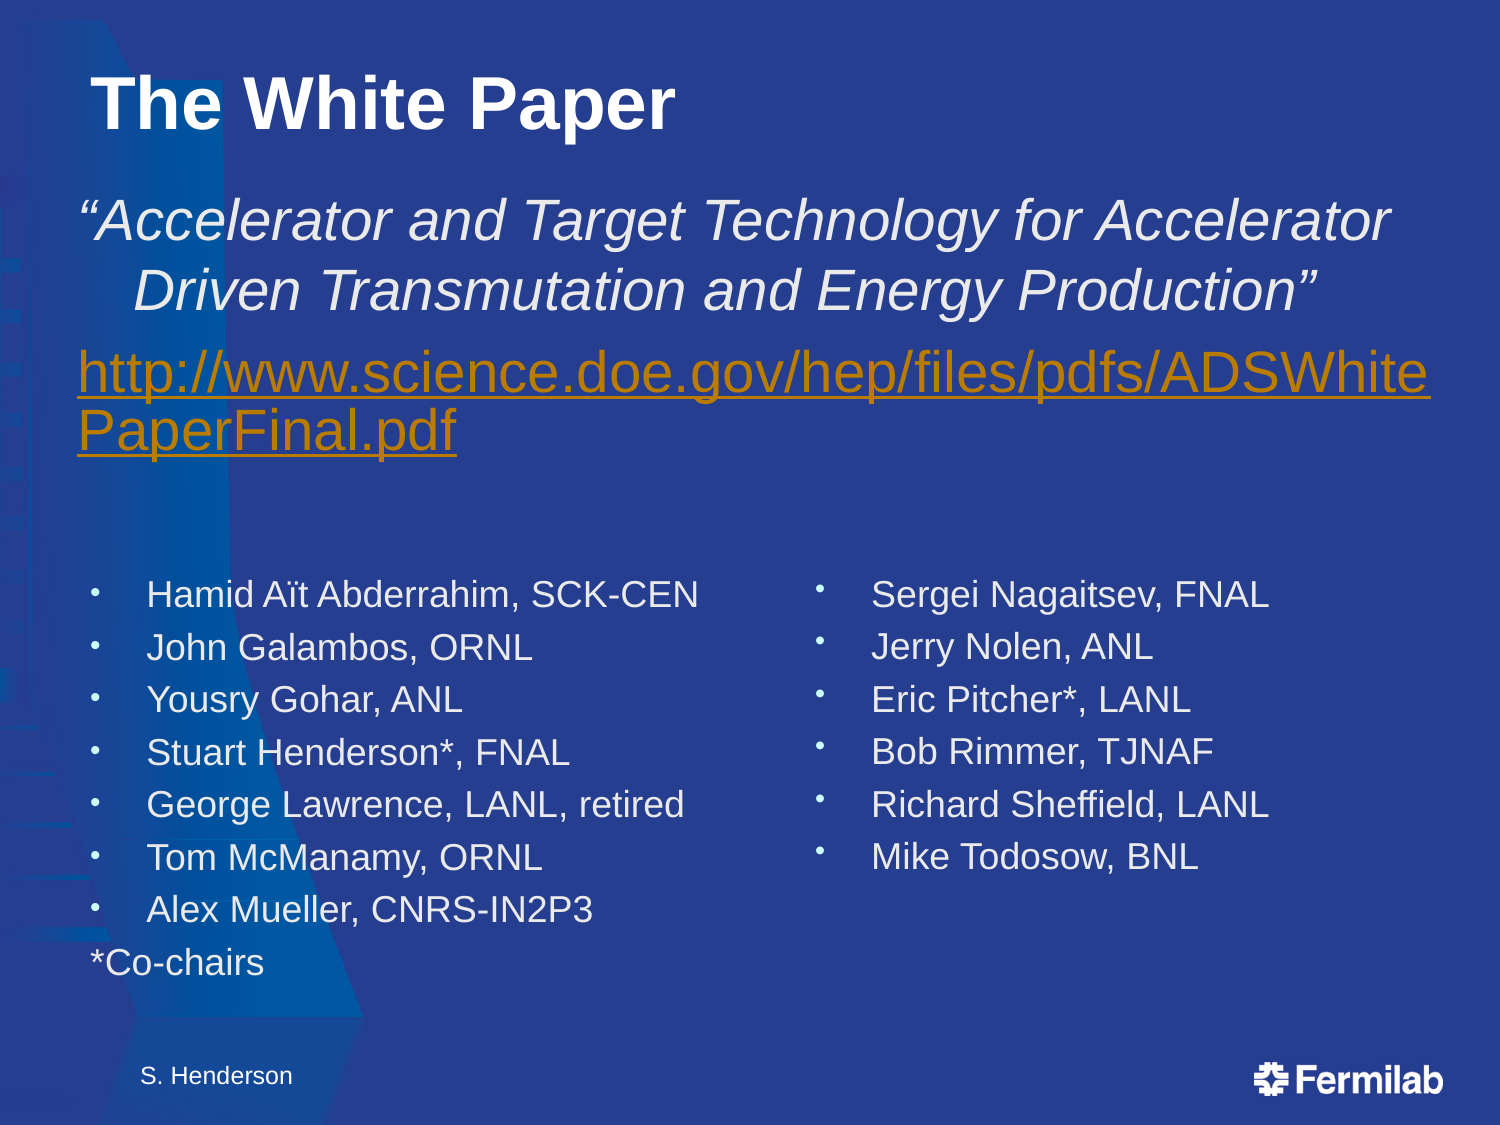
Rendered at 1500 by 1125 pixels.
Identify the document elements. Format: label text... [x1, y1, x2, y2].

title The White Paper [74, 37, 1201, 163]
list “Accelerator and Target Technology for Accelerator Driven Transmutation and Energy Production” http://www.science.doe.gov/hep/files/pdfs/ADSWhitePaperFinal.pdf [62, 174, 1463, 538]
footer S. Henderson [124, 1037, 1151, 1098]
text_box Hamid Aït Abderrahim, SCK-CEN John Galambos, ORNL Yousry Gohar, ANL Stuart Henderson*, FNAL George Lawrence, LANL, retired Tom McManamy, ORNL Alex Mueller, CNRS-IN2P3 *Co-chairs [75, 562, 763, 1025]
text_box Sergei Nagaitsev, FNAL Jerry Nolen, ANL Eric Pitcher*, LANL Bob Rimmer, TJNAF Richard Sheffield, LANL Mike Todosow, BNL [800, 562, 1488, 950]
picture [0, 0, 1500, 1125]
